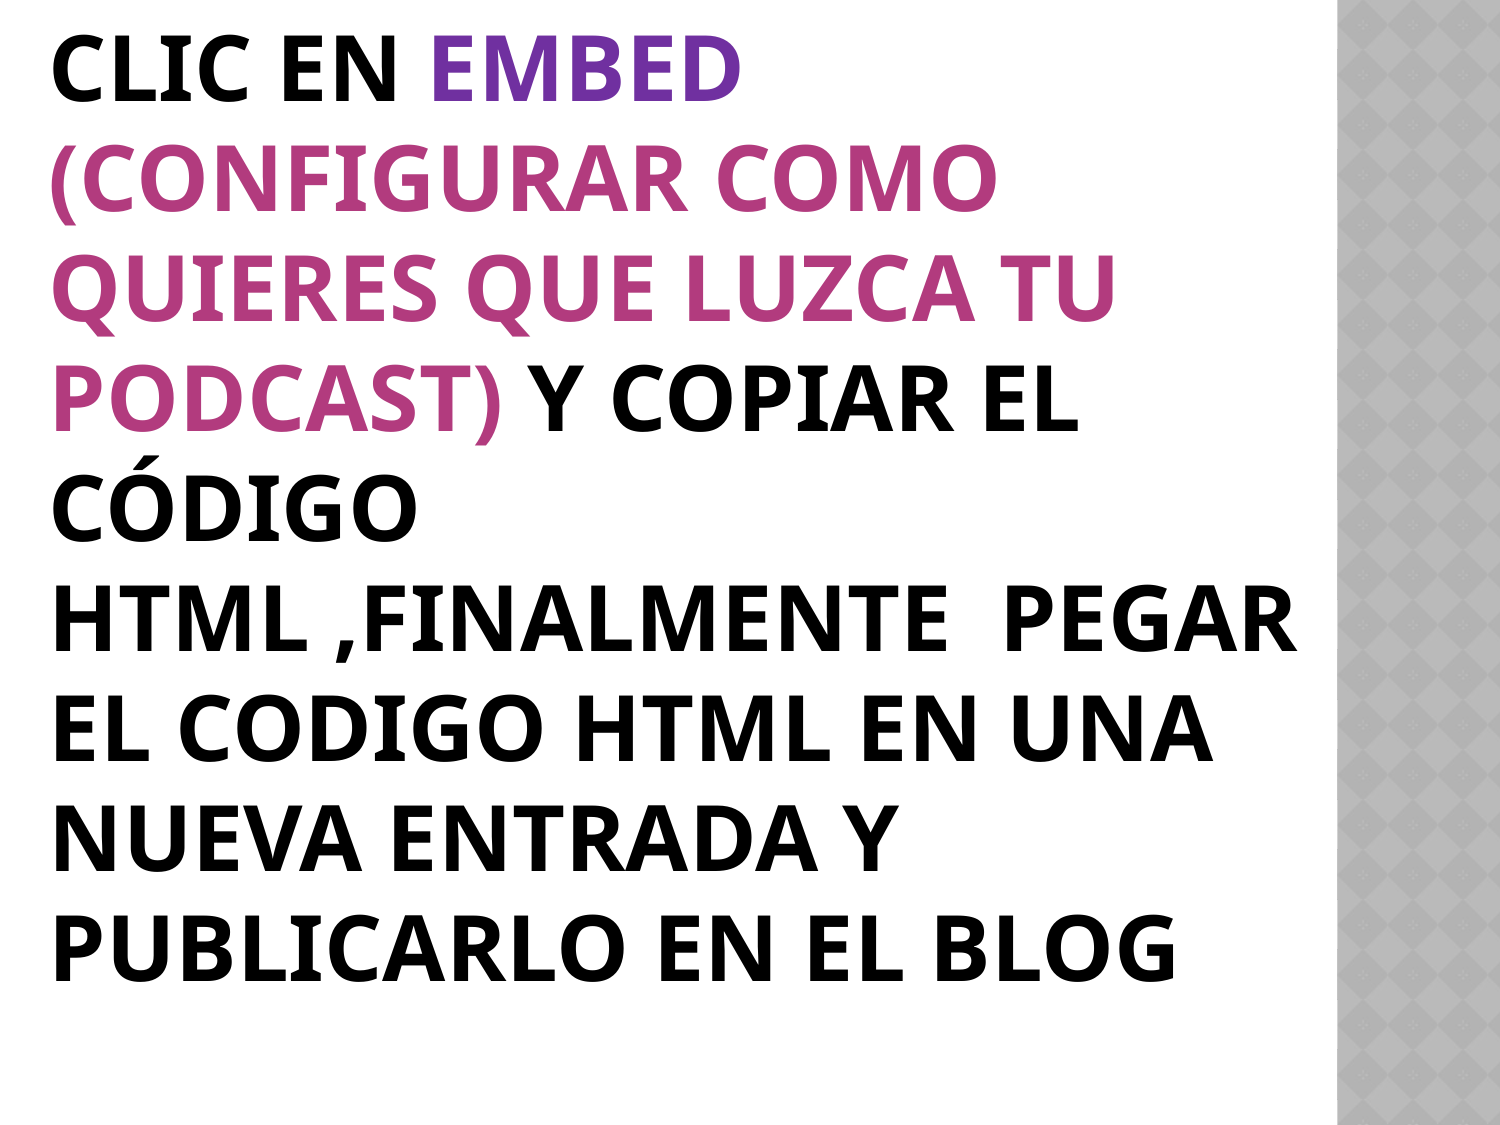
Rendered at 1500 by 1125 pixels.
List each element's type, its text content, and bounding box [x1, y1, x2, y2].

title Una ver publicado dar clic en embed (Configurar como quieres que luzca tu podcast) y copiar el código html ,finalmente pegar el codigo html en una nueva entrada y publicarlo en el blog [41, 66, 1317, 1000]
